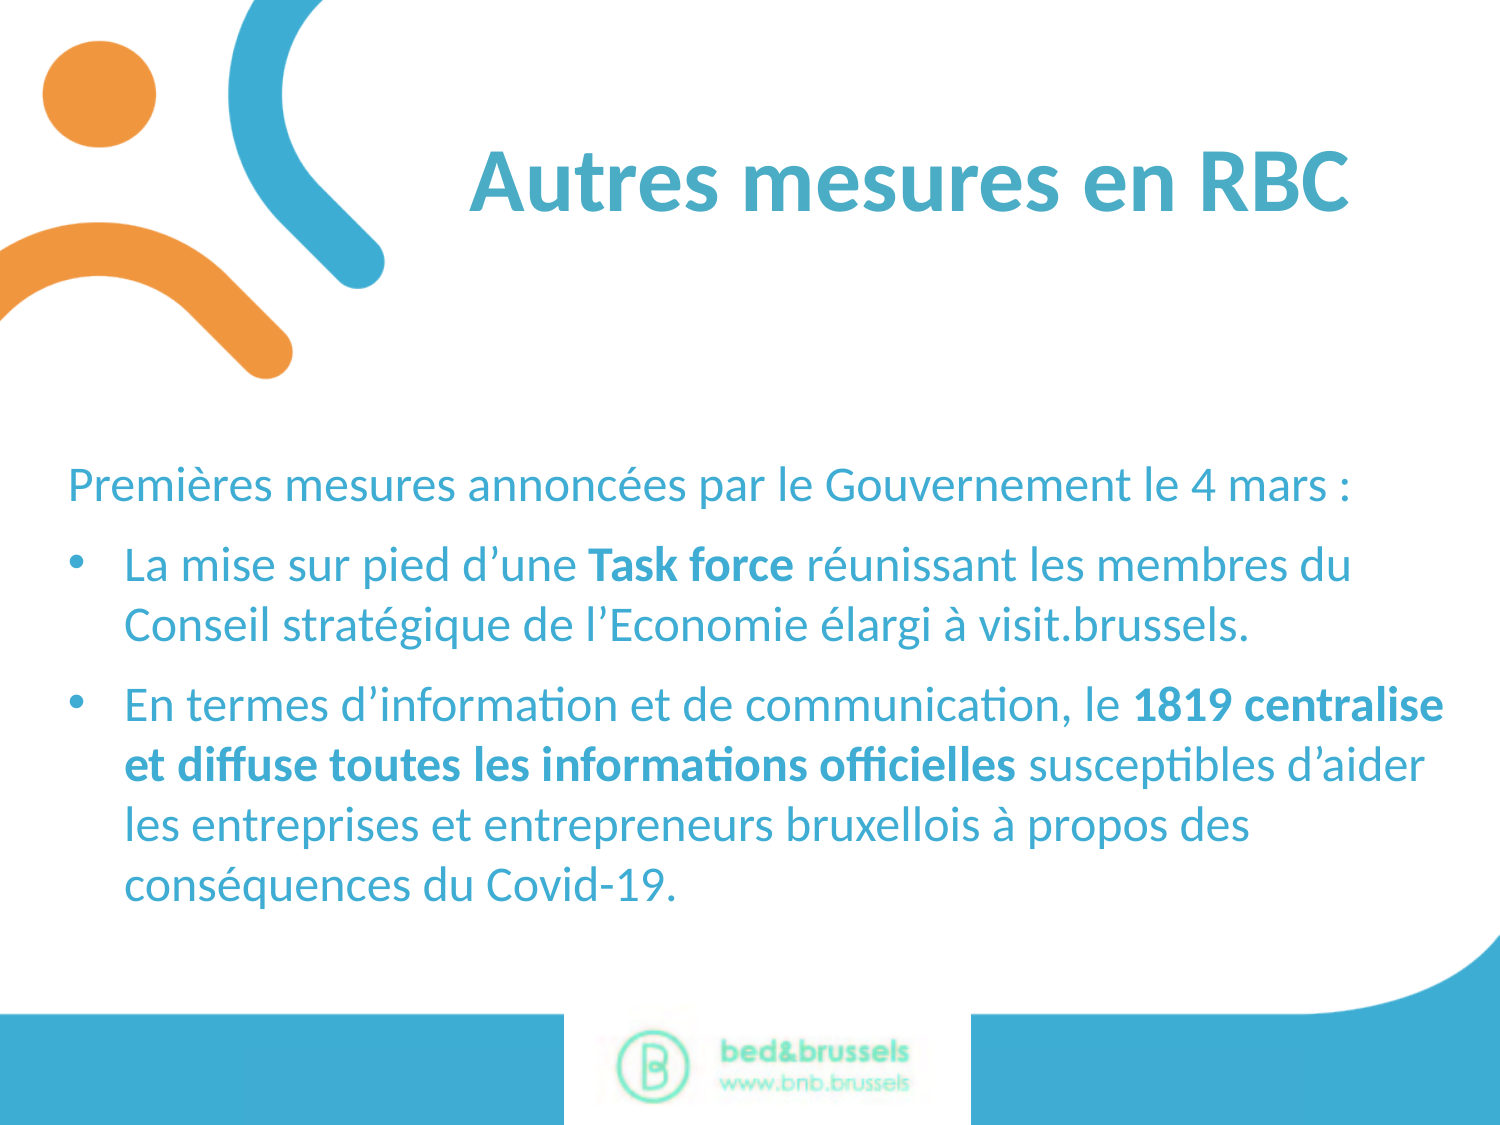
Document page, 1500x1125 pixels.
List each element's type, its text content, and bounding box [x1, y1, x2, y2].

picture [0, 912, 1500, 1125]
picture [0, 0, 442, 409]
title Autres mesures en RBC [395, 54, 1425, 296]
text_box Premières mesures annoncées par le Gouvernement le 4 mars : La mise sur pied d’une Task force réunissant les membres du Conseil stratégique de l’Economie élargi à visit.brussels. En termes d’information et de communication, le 1819 centralise et diffuse toutes les informations officielles susceptibles d’aider les entreprises et entrepreneurs bruxellois à propos des conséquences du Covid-19. [53, 444, 1483, 964]
